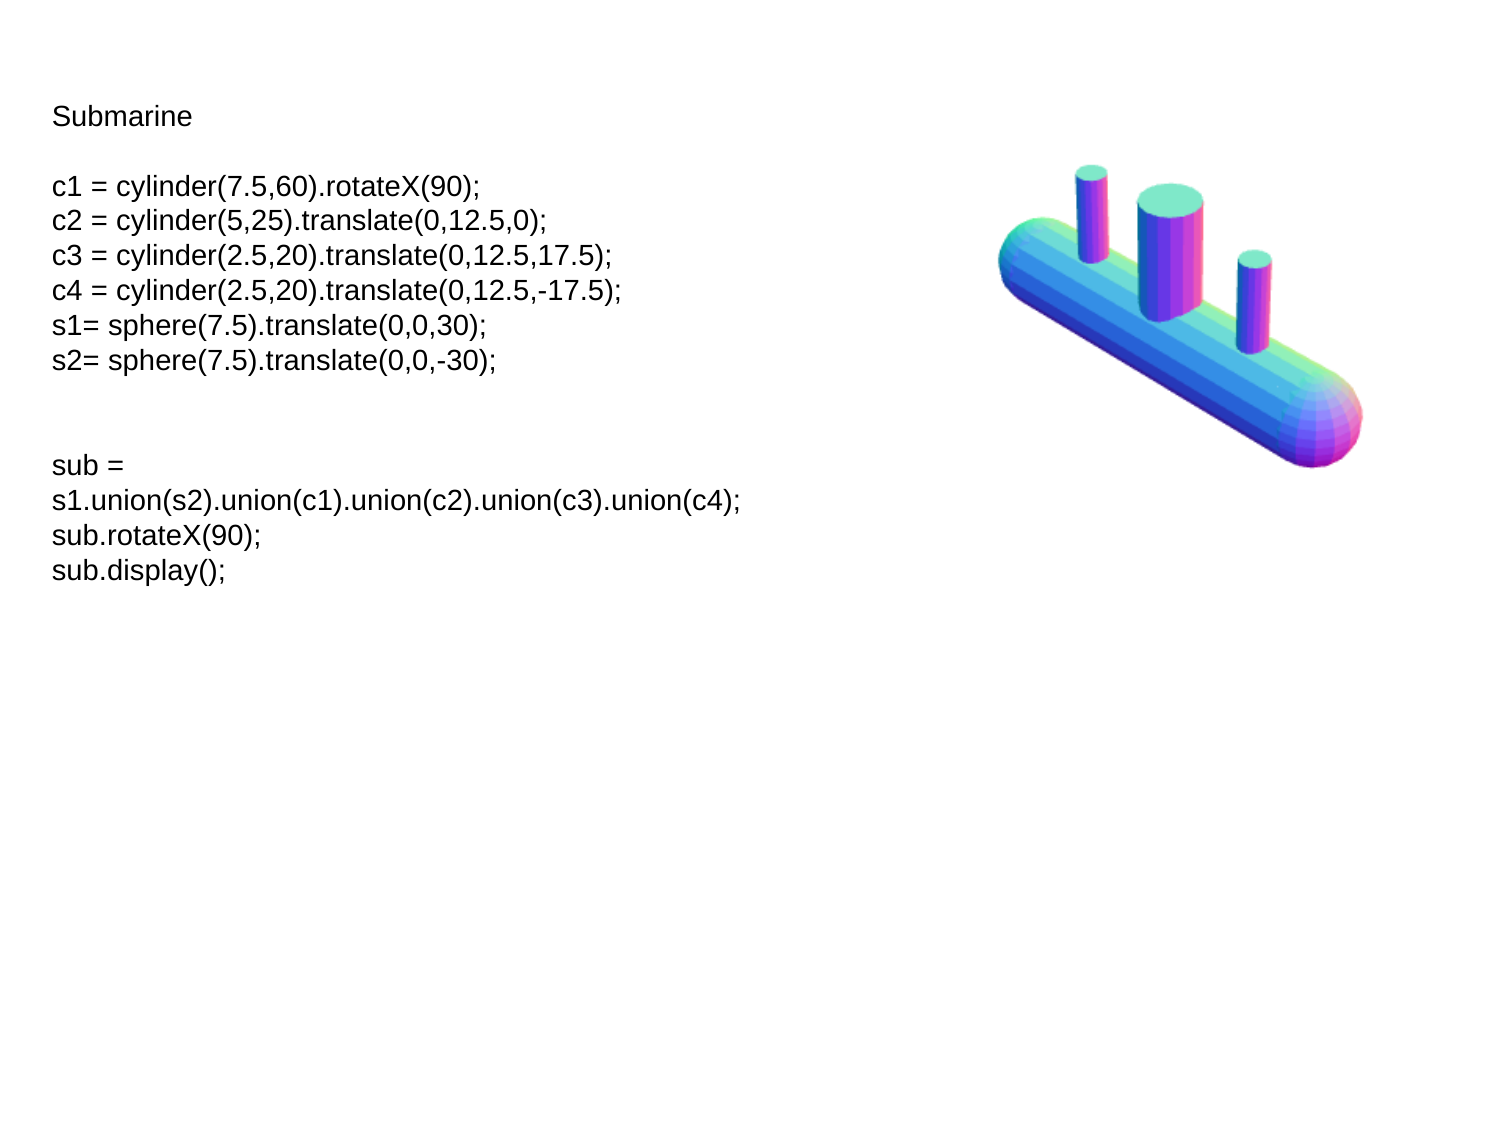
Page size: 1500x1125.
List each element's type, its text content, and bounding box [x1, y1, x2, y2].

picture [953, 148, 1393, 488]
text_box Submarine c1 = cylinder(7.5,60).rotateX(90); c2 = cylinder(5,25).translate(0,12.5,0); c3 = cylinder(2.5,20).translate(0,12.5,17.5); c4 = cylinder(2.5,20).translate(0,12.5,-17.5); s1= sphere(7.5).translate(0,0,30); s2= sphere(7.5).translate(0,0,-30); sub = s1.union(s2).union(c1).union(c2).union(c3).union(c4); sub.rotateX(90); sub.display(); [37, 89, 788, 594]
